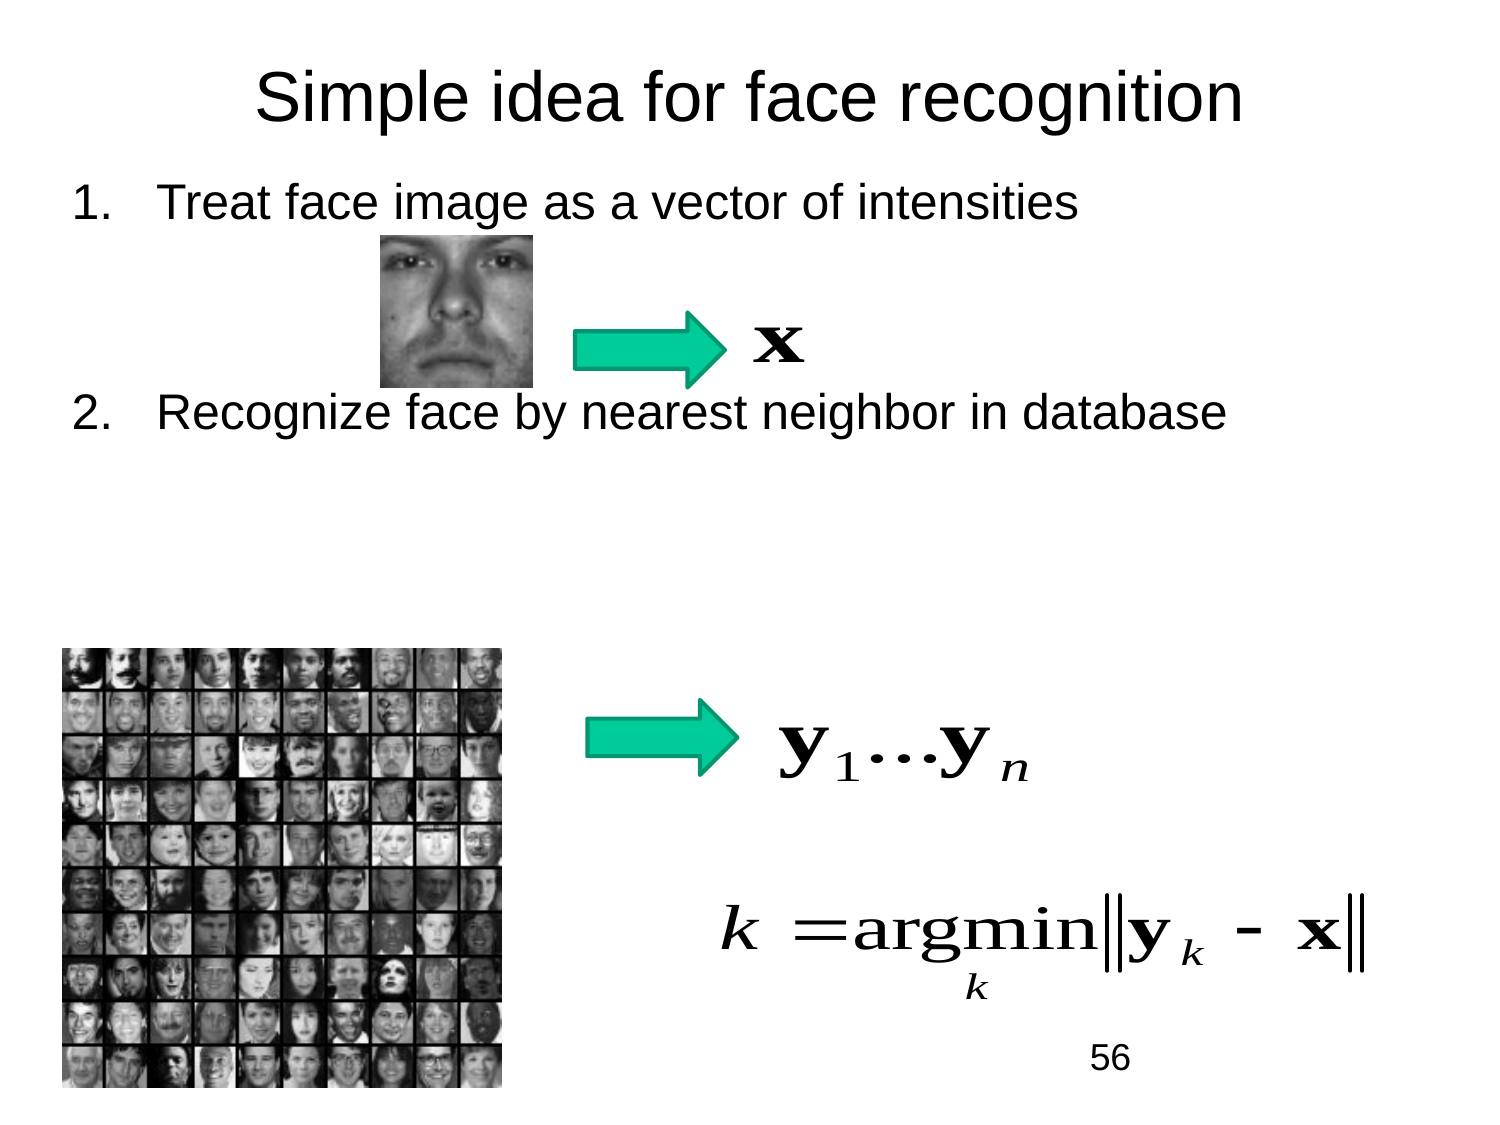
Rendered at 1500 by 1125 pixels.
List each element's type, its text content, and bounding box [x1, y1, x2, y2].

picture [380, 235, 533, 388]
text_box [705, 879, 1381, 1014]
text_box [737, 312, 825, 376]
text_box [762, 687, 1048, 801]
title Simple idea for face recognition [75, 0, 1425, 162]
picture [62, 648, 502, 1088]
text_box [585, 697, 740, 777]
slide_number 56 [1074, 1025, 1388, 1100]
list Treat face image as a vector of intensities Recognize face by nearest neighbor in database [56, 162, 1457, 1005]
text_box [572, 310, 728, 390]
